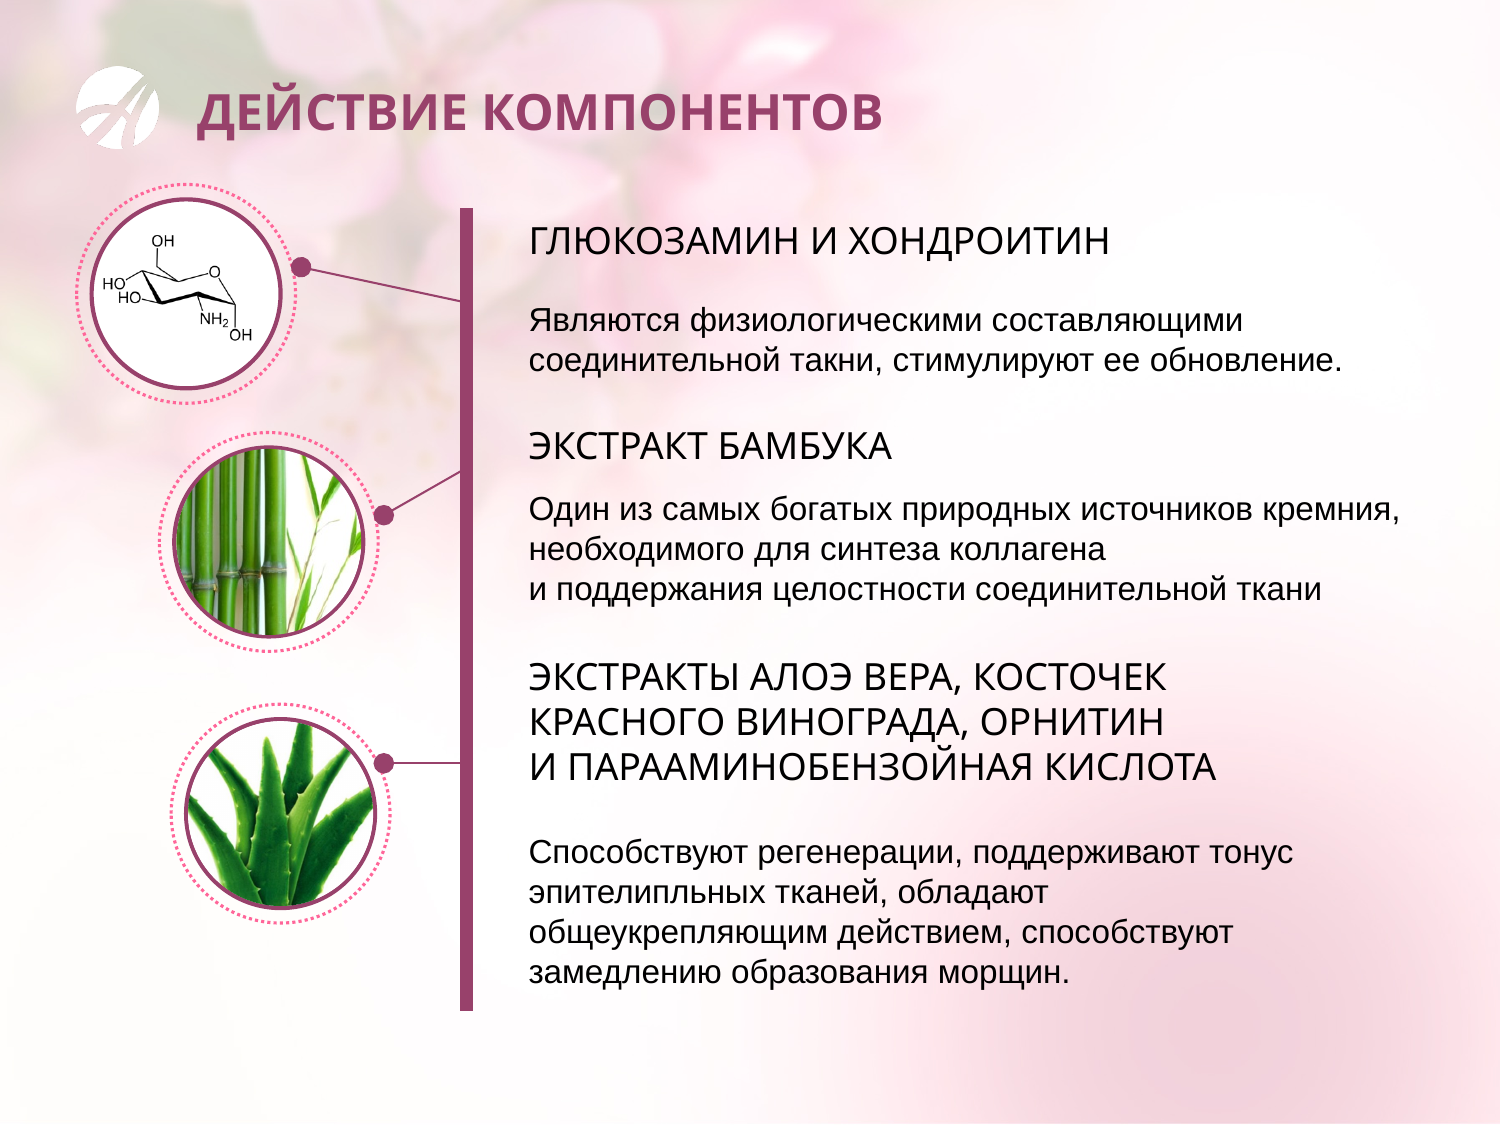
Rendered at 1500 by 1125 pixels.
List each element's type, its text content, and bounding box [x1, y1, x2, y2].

text_box ДЕЙСТВИЕ КОМПОНЕНТОВ [183, 73, 1500, 148]
text_box Один из самых богатых природных источников кремния, необходимого для синтеза коллагена и поддержания целостности соединительной ткани [513, 480, 1419, 615]
text_box Способствуют регенерации, поддерживают тонус эпителипльных тканей, обладают общеукрепляющим действием, способствуют замедлению образования морщин. [513, 822, 1360, 998]
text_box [300, 266, 467, 303]
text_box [159, 432, 379, 652]
text_box Являются физиологическими составляющими соединительной такни, стимулируют ее обновление. [513, 291, 1396, 386]
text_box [170, 703, 391, 924]
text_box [383, 467, 467, 516]
text_box ЭКСТРАКТЫ АЛОЭ ВЕРА, КОСТОЧЕК КРАСНОГО ВИНОГРАДА, ОРНИТИН И ПАРААМИНОБЕНЗОЙНАЯ КИСЛОТА [513, 645, 1396, 796]
text_box ЭКСТРАКТ БАМБУКА [513, 414, 1218, 474]
text_box ГЛЮКОЗАМИН И ХОНДРОИТИН [513, 210, 1360, 270]
picture [0, 0, 1500, 1125]
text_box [76, 184, 296, 404]
